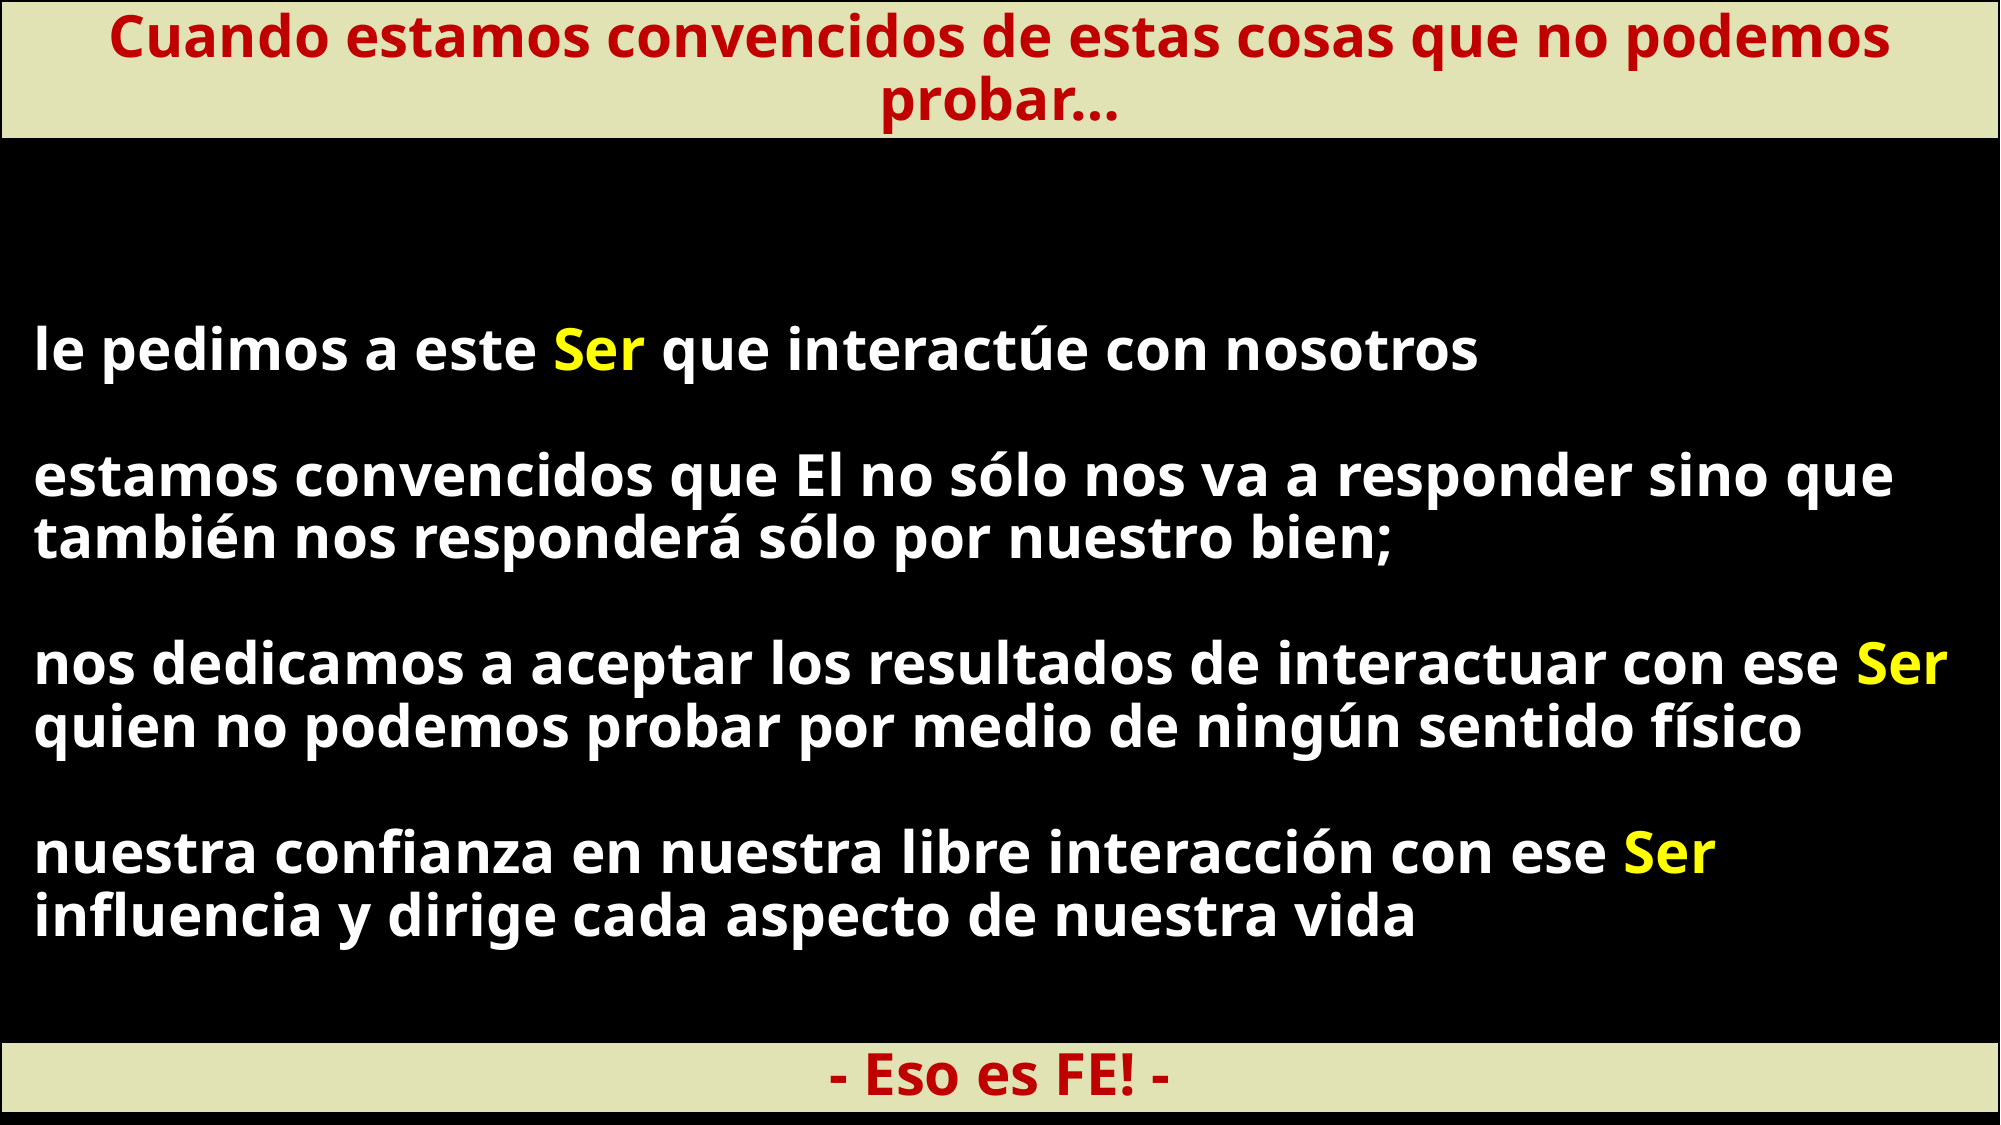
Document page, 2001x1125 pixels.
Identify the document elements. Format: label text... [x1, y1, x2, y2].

text_box le pedimos a este Ser que interactúe con nosotros estamos convencidos que El no sólo nos va a responder sino que también nos responderá sólo por nuestro bien; nos dedicamos a aceptar los resultados de interactuar con ese Ser quien no podemos probar por medio de ningún sentido físico nuestra confianza en nuestra libre interacción con ese Ser influencia y dirige cada aspecto de nuestra vida [18, 312, 1982, 957]
text_box Cuando estamos convencidos de estas cosas que no podemos probar… [0, 0, 2000, 141]
text_box - Eso es FE! - [0, 1040, 2000, 1115]
